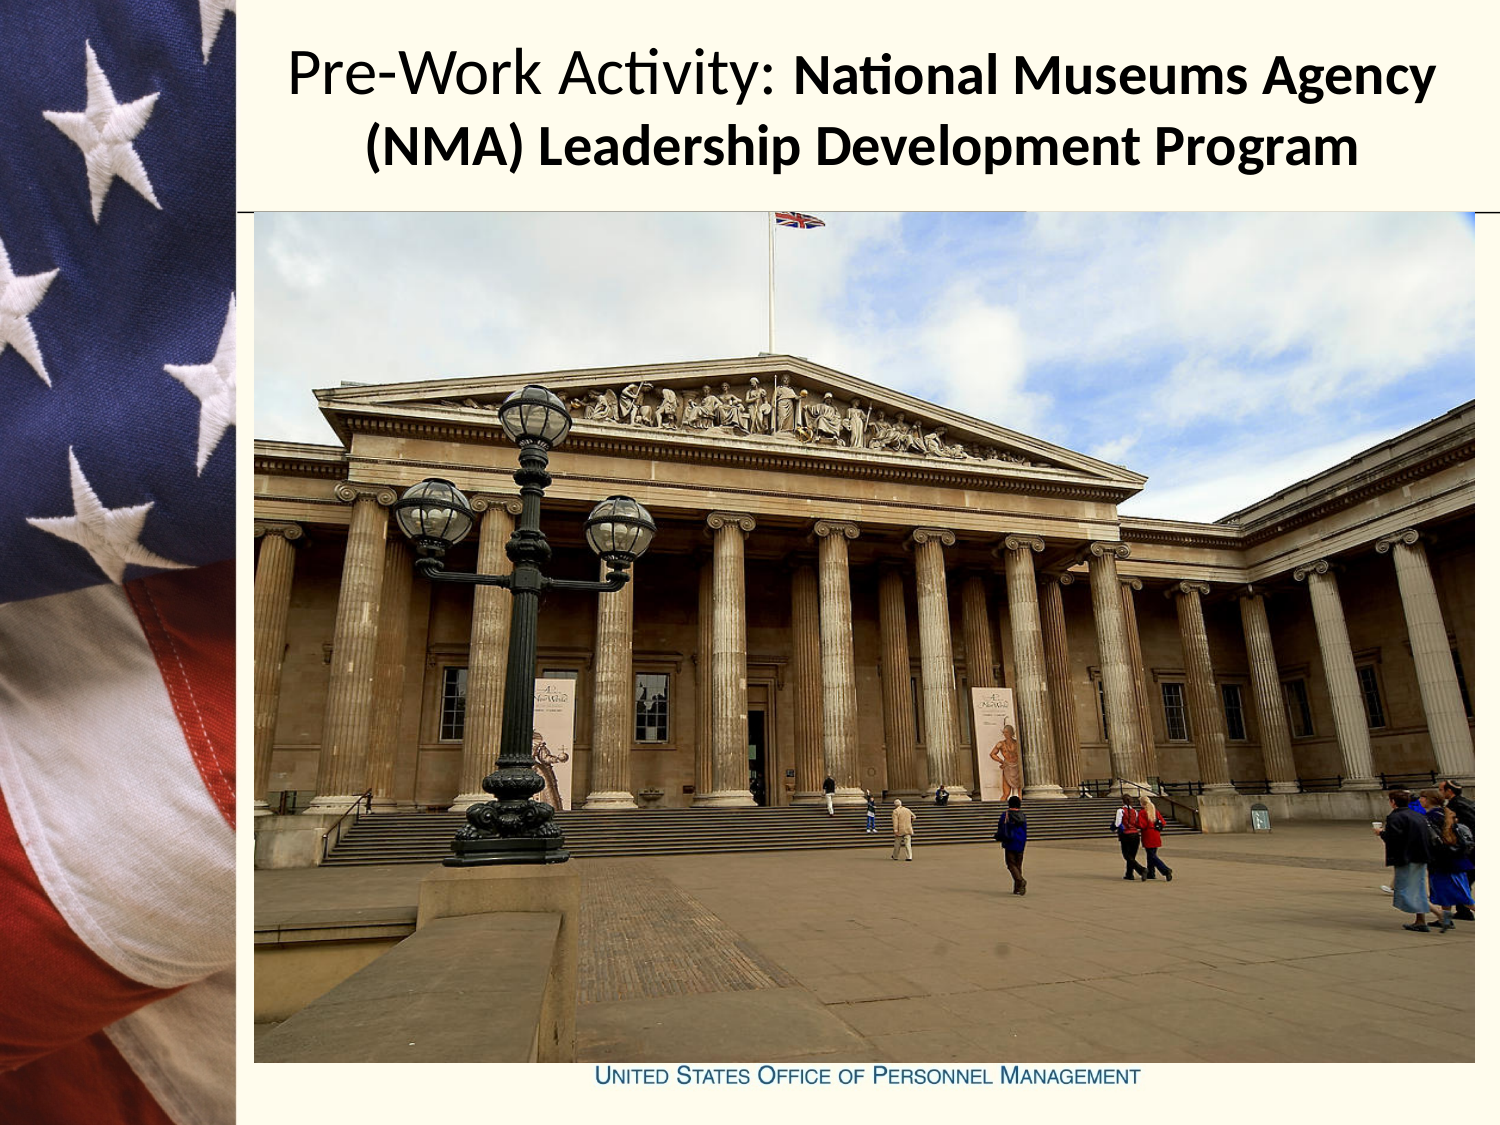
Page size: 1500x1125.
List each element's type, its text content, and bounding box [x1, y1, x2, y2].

title Pre-Work Activity: National Museums Agency (NMA) Leadership Development Program [262, 0, 1463, 196]
picture [0, 0, 1500, 1125]
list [253, 212, 1476, 1063]
